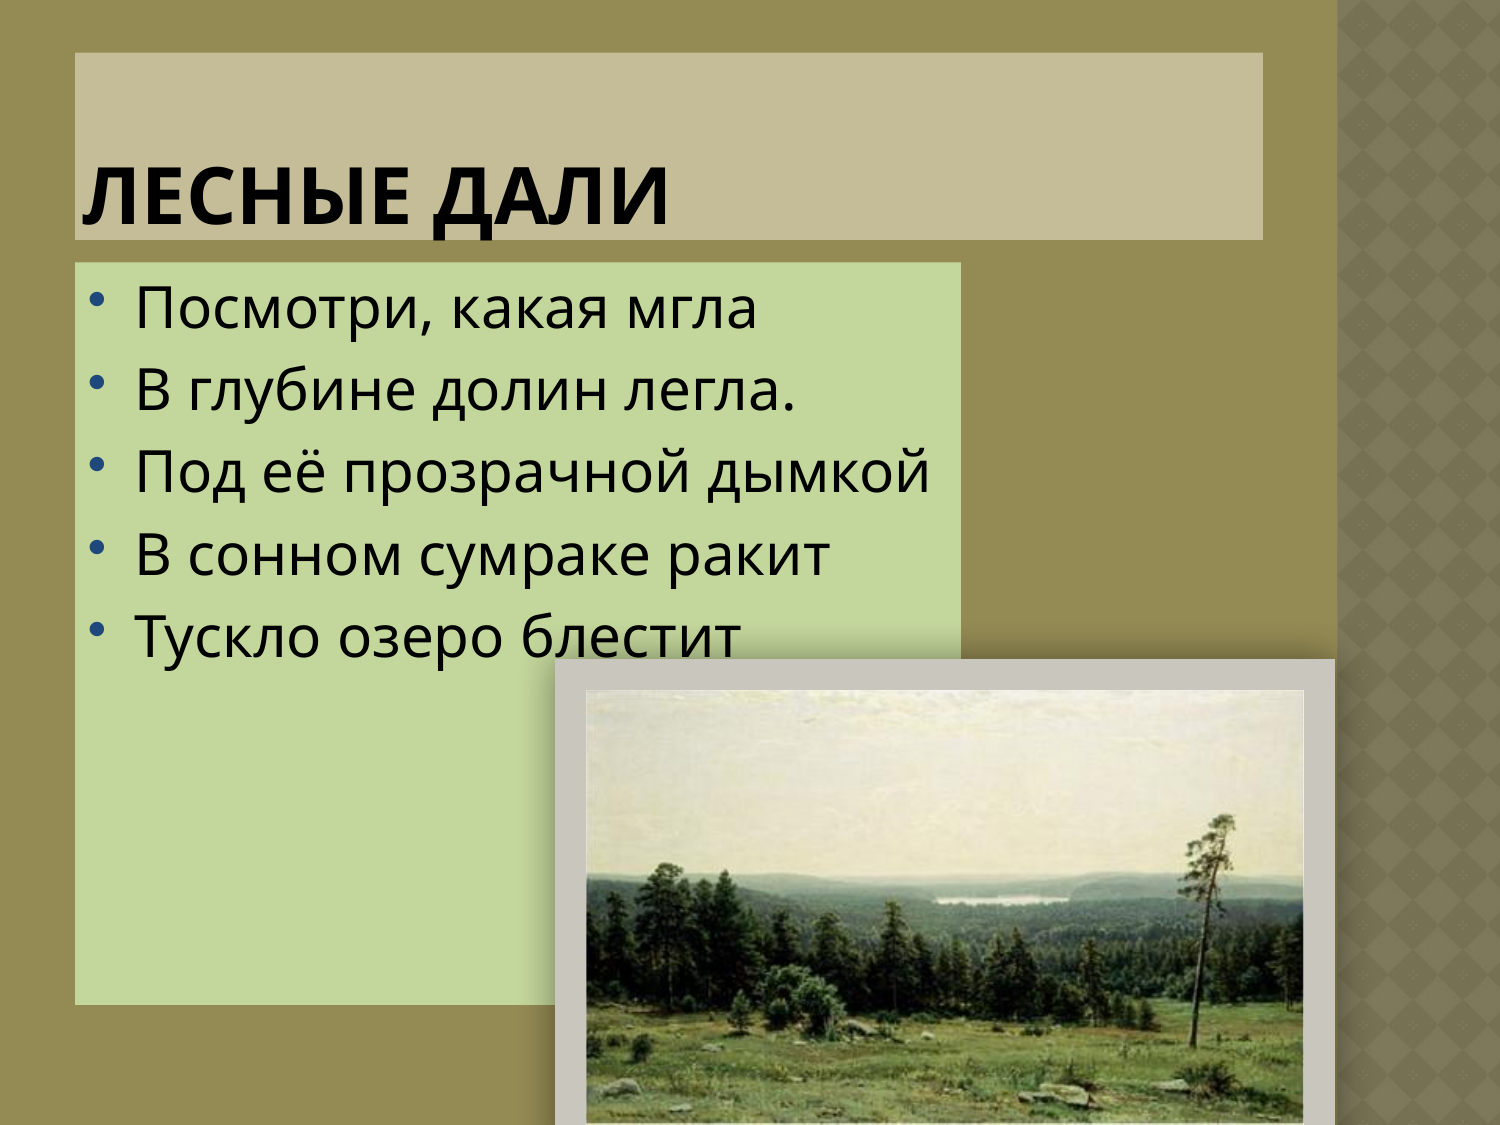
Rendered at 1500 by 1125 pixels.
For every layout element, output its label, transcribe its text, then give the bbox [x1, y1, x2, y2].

list Посмотри, какая мгла В глубине долин легла. Под её прозрачной дымкой В сонном сумраке ракит Тускло озеро блестит [75, 262, 961, 1005]
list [585, 689, 1305, 1125]
title Лесные дали [75, 52, 1263, 240]
